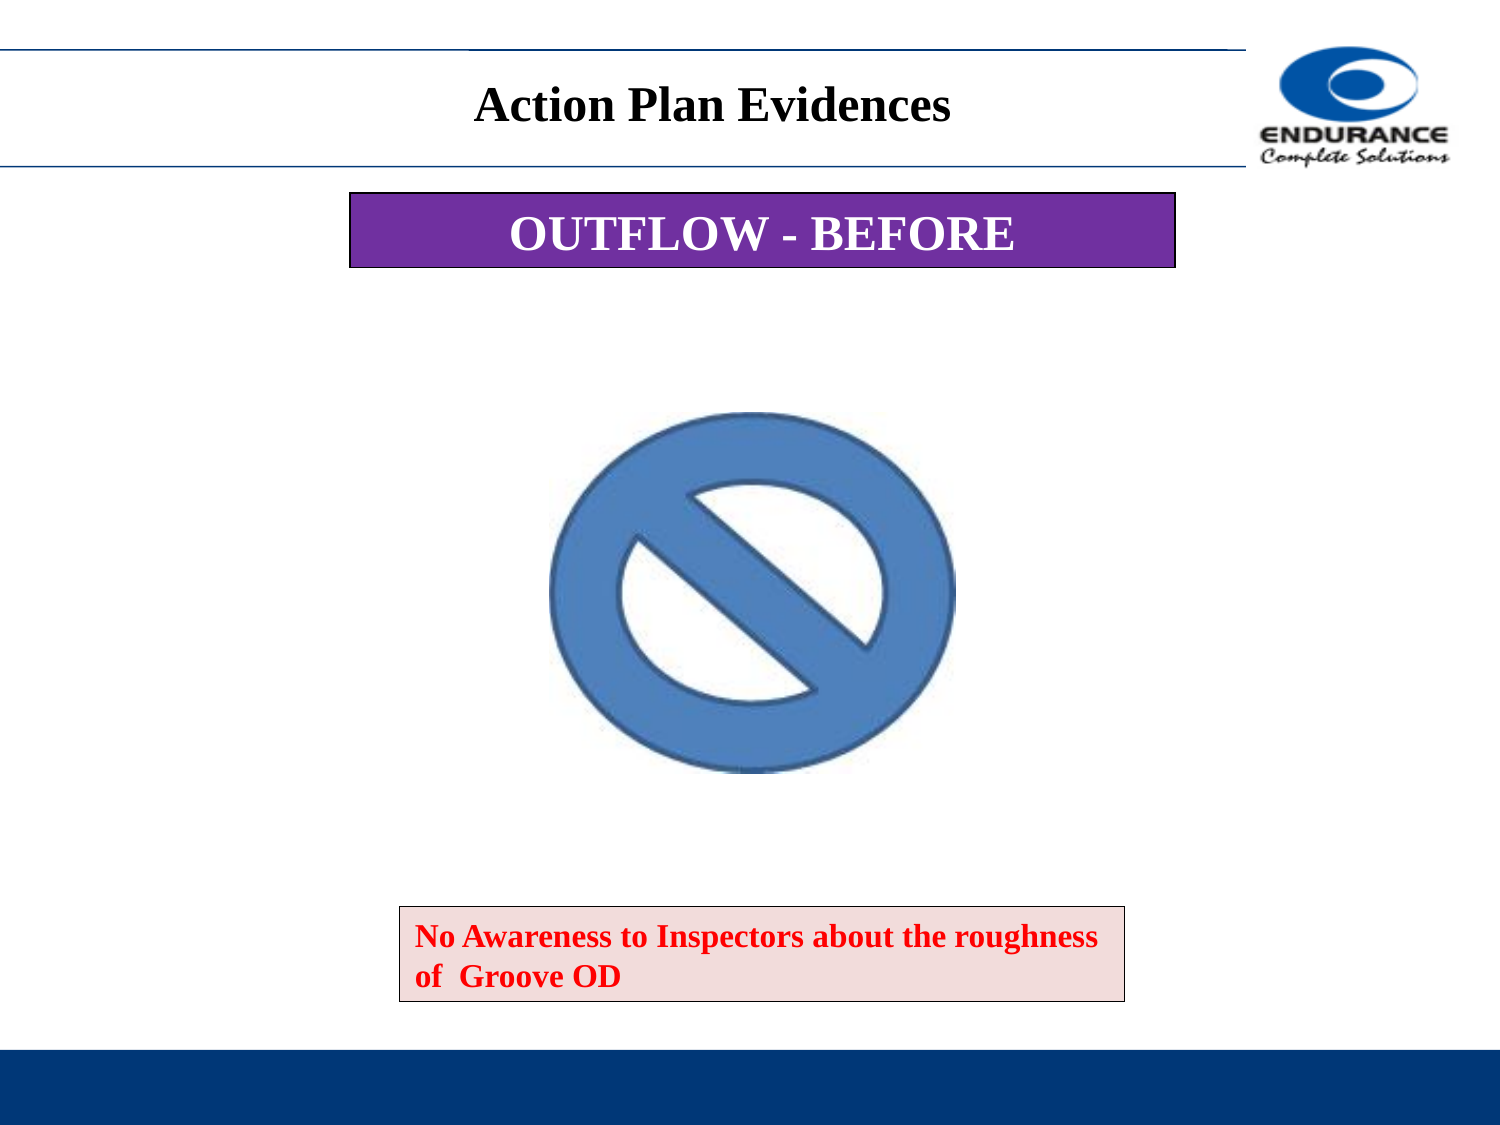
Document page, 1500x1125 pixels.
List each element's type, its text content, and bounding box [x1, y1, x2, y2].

text_box Action Plan Evidences [187, 64, 1238, 140]
picture [1246, 42, 1459, 170]
text_box OUTFLOW - BEFORE [349, 192, 1175, 268]
text_box No Awareness to Inspectors about the roughness of Groove OD [399, 906, 1125, 1002]
picture [549, 412, 956, 775]
